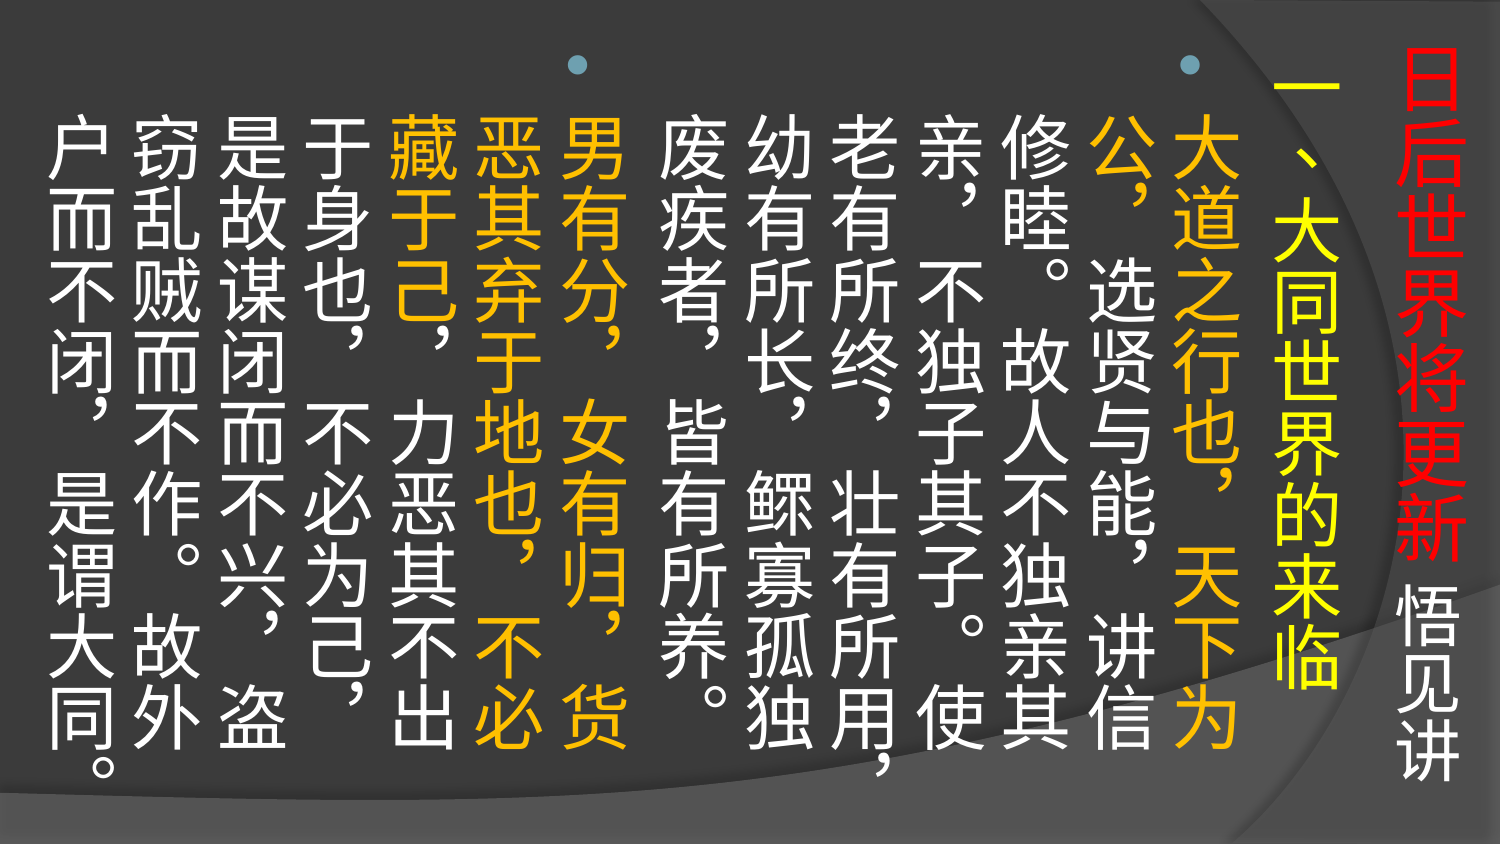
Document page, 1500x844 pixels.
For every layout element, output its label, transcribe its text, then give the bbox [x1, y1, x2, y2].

title 日后世界将更新 悟见讲 [1376, 20, 1483, 820]
list 一、大同世界的来临 大道之行也，天下为公，选贤与能，讲信修睦。故人不独亲其亲，不独子其子。使老有所终，壮有所用，幼有所长，鳏寡孤独废疾者，皆有所养。 男有分，女有归，货恶其弃于地也，不必藏于己，力恶其不出于身也，不必为己，是故谋闭而不兴，盗窃乱贼而不作。故外户而不闭，是谓大同。 [29, 31, 1357, 819]
